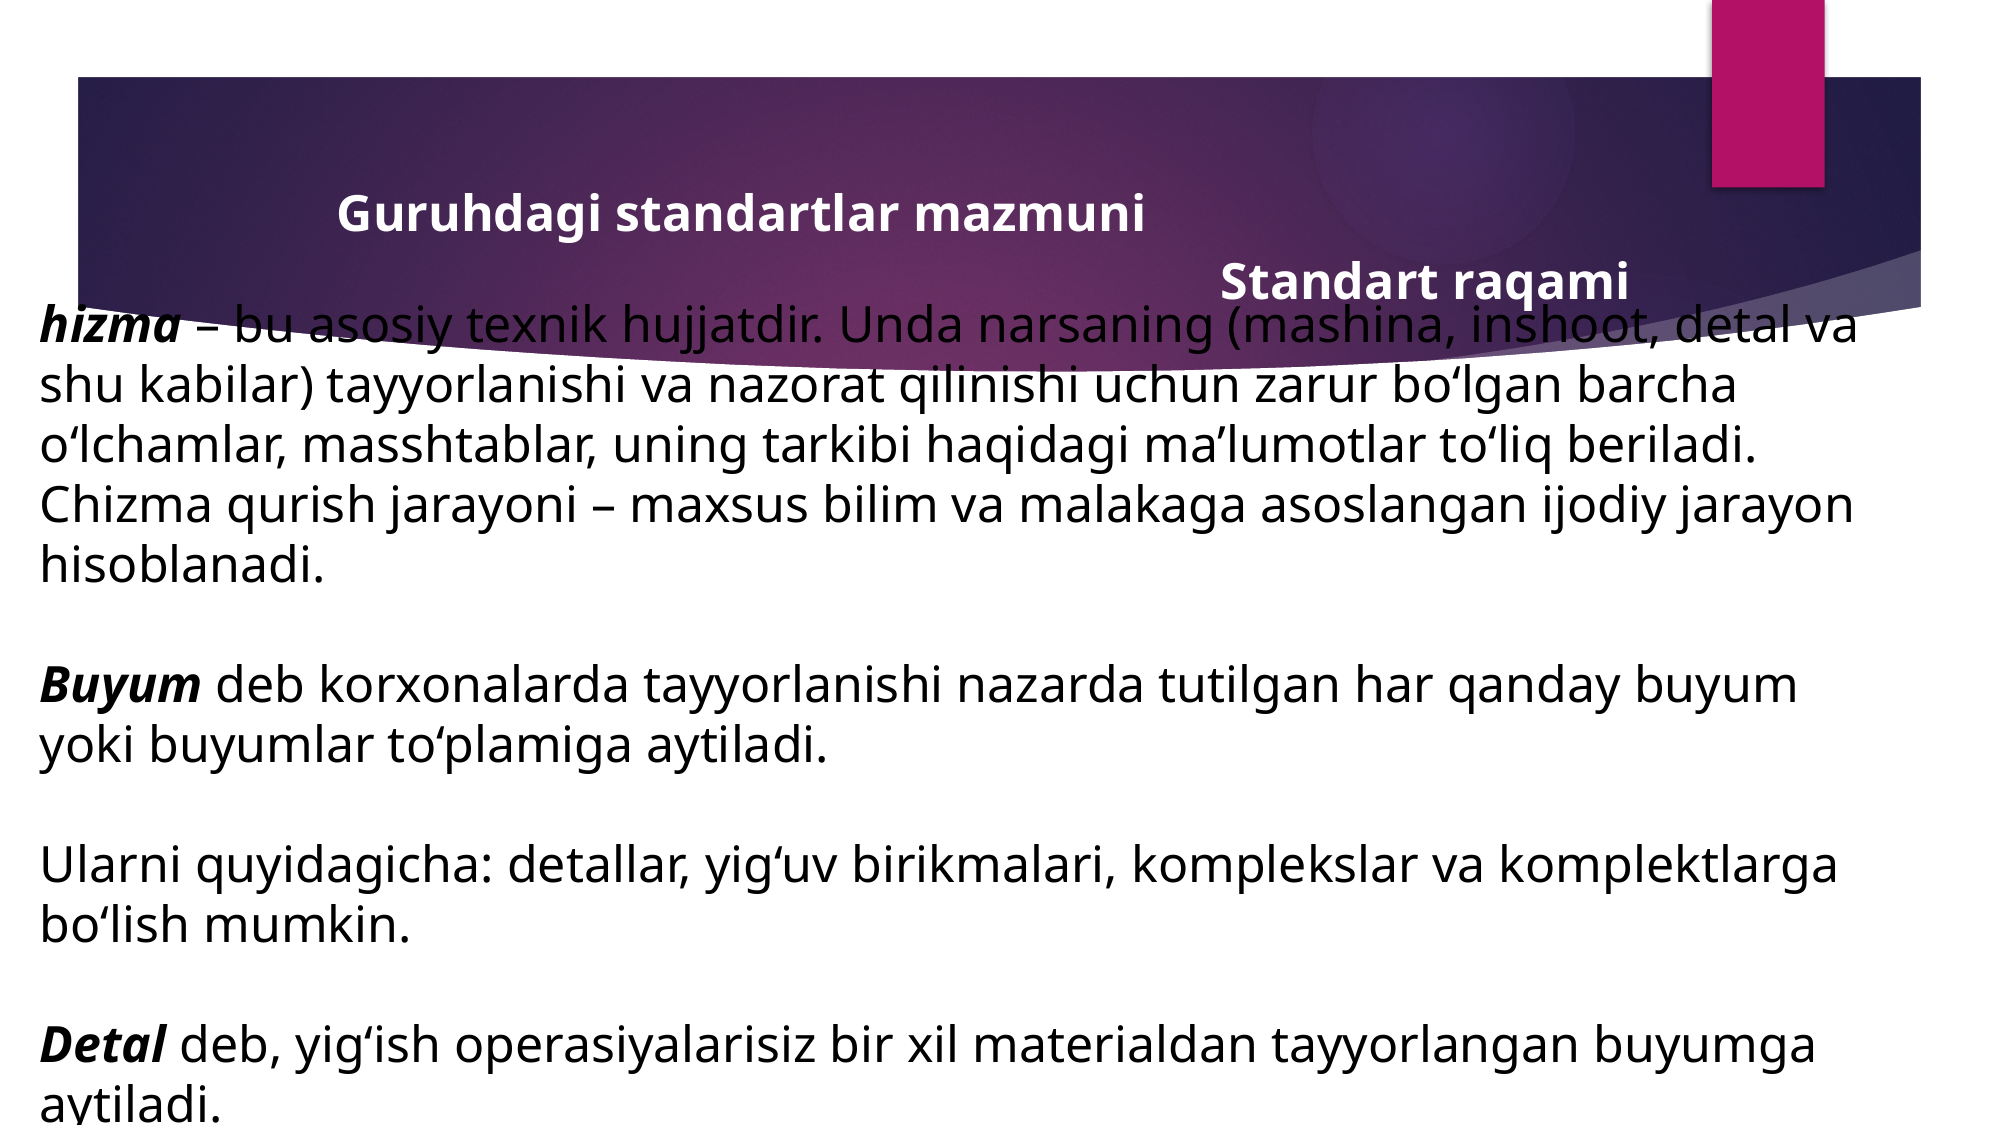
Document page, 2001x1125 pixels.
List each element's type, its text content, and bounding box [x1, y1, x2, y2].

table_header Standart raqami [1210, 167, 1781, 326]
table_header Guruhdagi standartlar mazmuni [326, 167, 1210, 326]
title hizma – bu asosiy texnik hujjatdir. Unda narsaning (mashina, inshoot, detal va shu kabilar) tayyorlanishi va nazorat qilinishi uchun zarur bo‘lgan barcha o‘lchamlar, masshtablar, uning tarkibi haqidagi ma’lumotlar to‘liq beriladi. Chizma qurish jarayoni – maxsus bilim va malakaga asoslangan ijodiy jarayon hisoblanadi. Buyum deb korxonalarda tayyorlanishi nazarda tutilgan har qanday buyum yoki buyumlar to‘plamiga aytiladi. Ularni quyidagicha: detallar, yig‘uv birikmalari, komplekslar va komplektlarga bo‘lish mumkin. Detal deb, yig‘ish operasiyalarisiz bir xil materialdan tayyorlangan buyumga aytiladi. [24, 632, 1894, 854]
